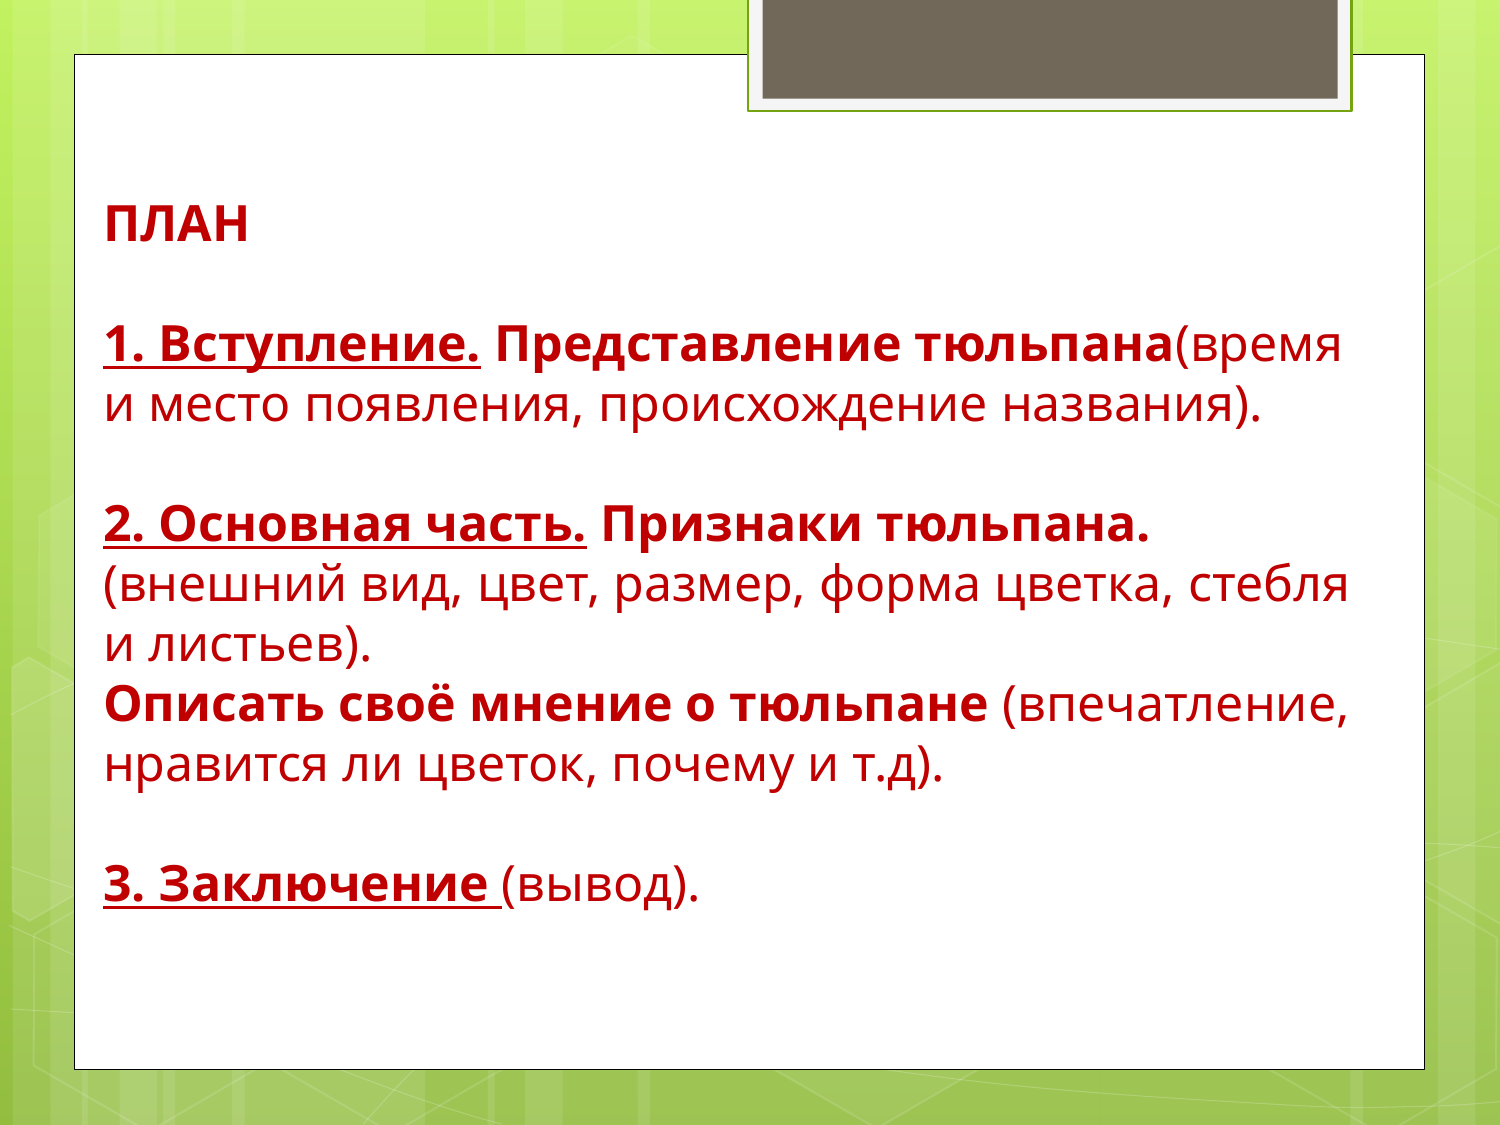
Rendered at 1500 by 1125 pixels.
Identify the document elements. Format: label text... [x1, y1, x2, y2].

text_box ПЛАН 1. Вступление. Представление тюльпана(время и место появления, происхождение названия). 2. Основная часть. Признаки тюльпана. (внешний вид, цвет, размер, форма цветка, стебля и листьев). Описать своё мнение о тюльпане (впечатление, нравится ли цветок, почему и т.д). 3. Заключение (вывод). [88, 184, 1376, 920]
